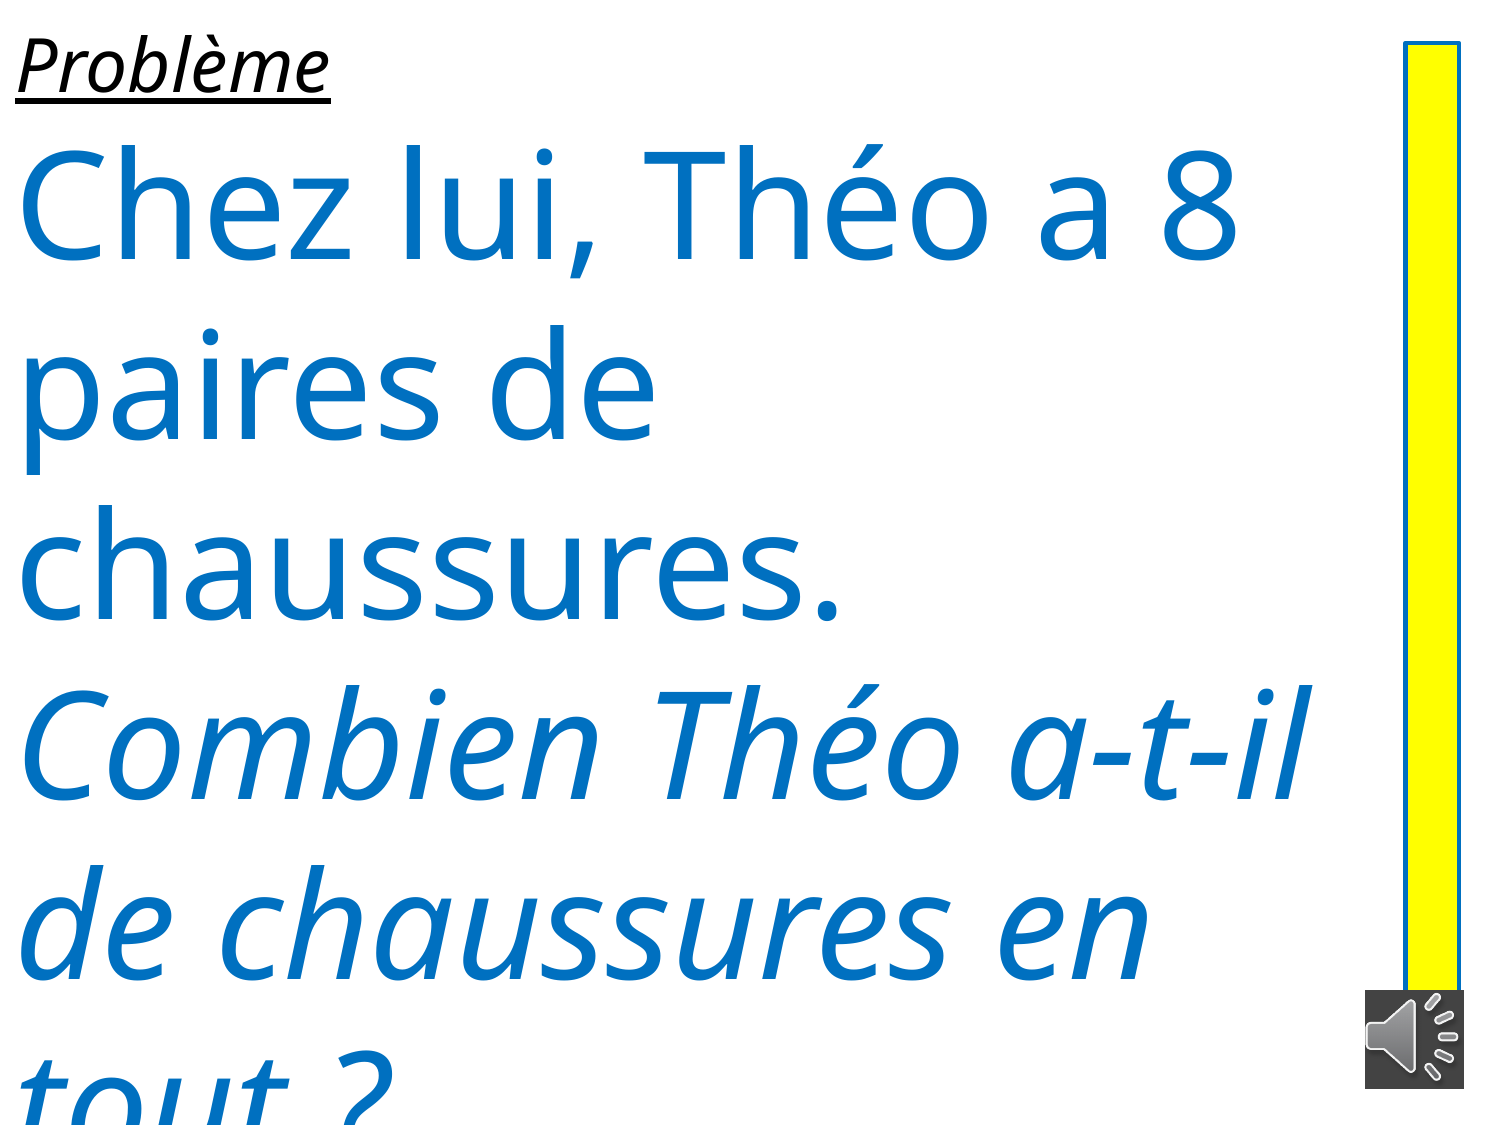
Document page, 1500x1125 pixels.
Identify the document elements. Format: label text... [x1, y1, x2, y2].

picture [1364, 989, 1465, 1090]
text_box [1403, 41, 1461, 987]
title Problème [0, 0, 502, 101]
text_box Chez lui, Théo a 8 paires de chaussures. Combien Théo a-t-il de chaussures en tout ? [0, 101, 1406, 1125]
